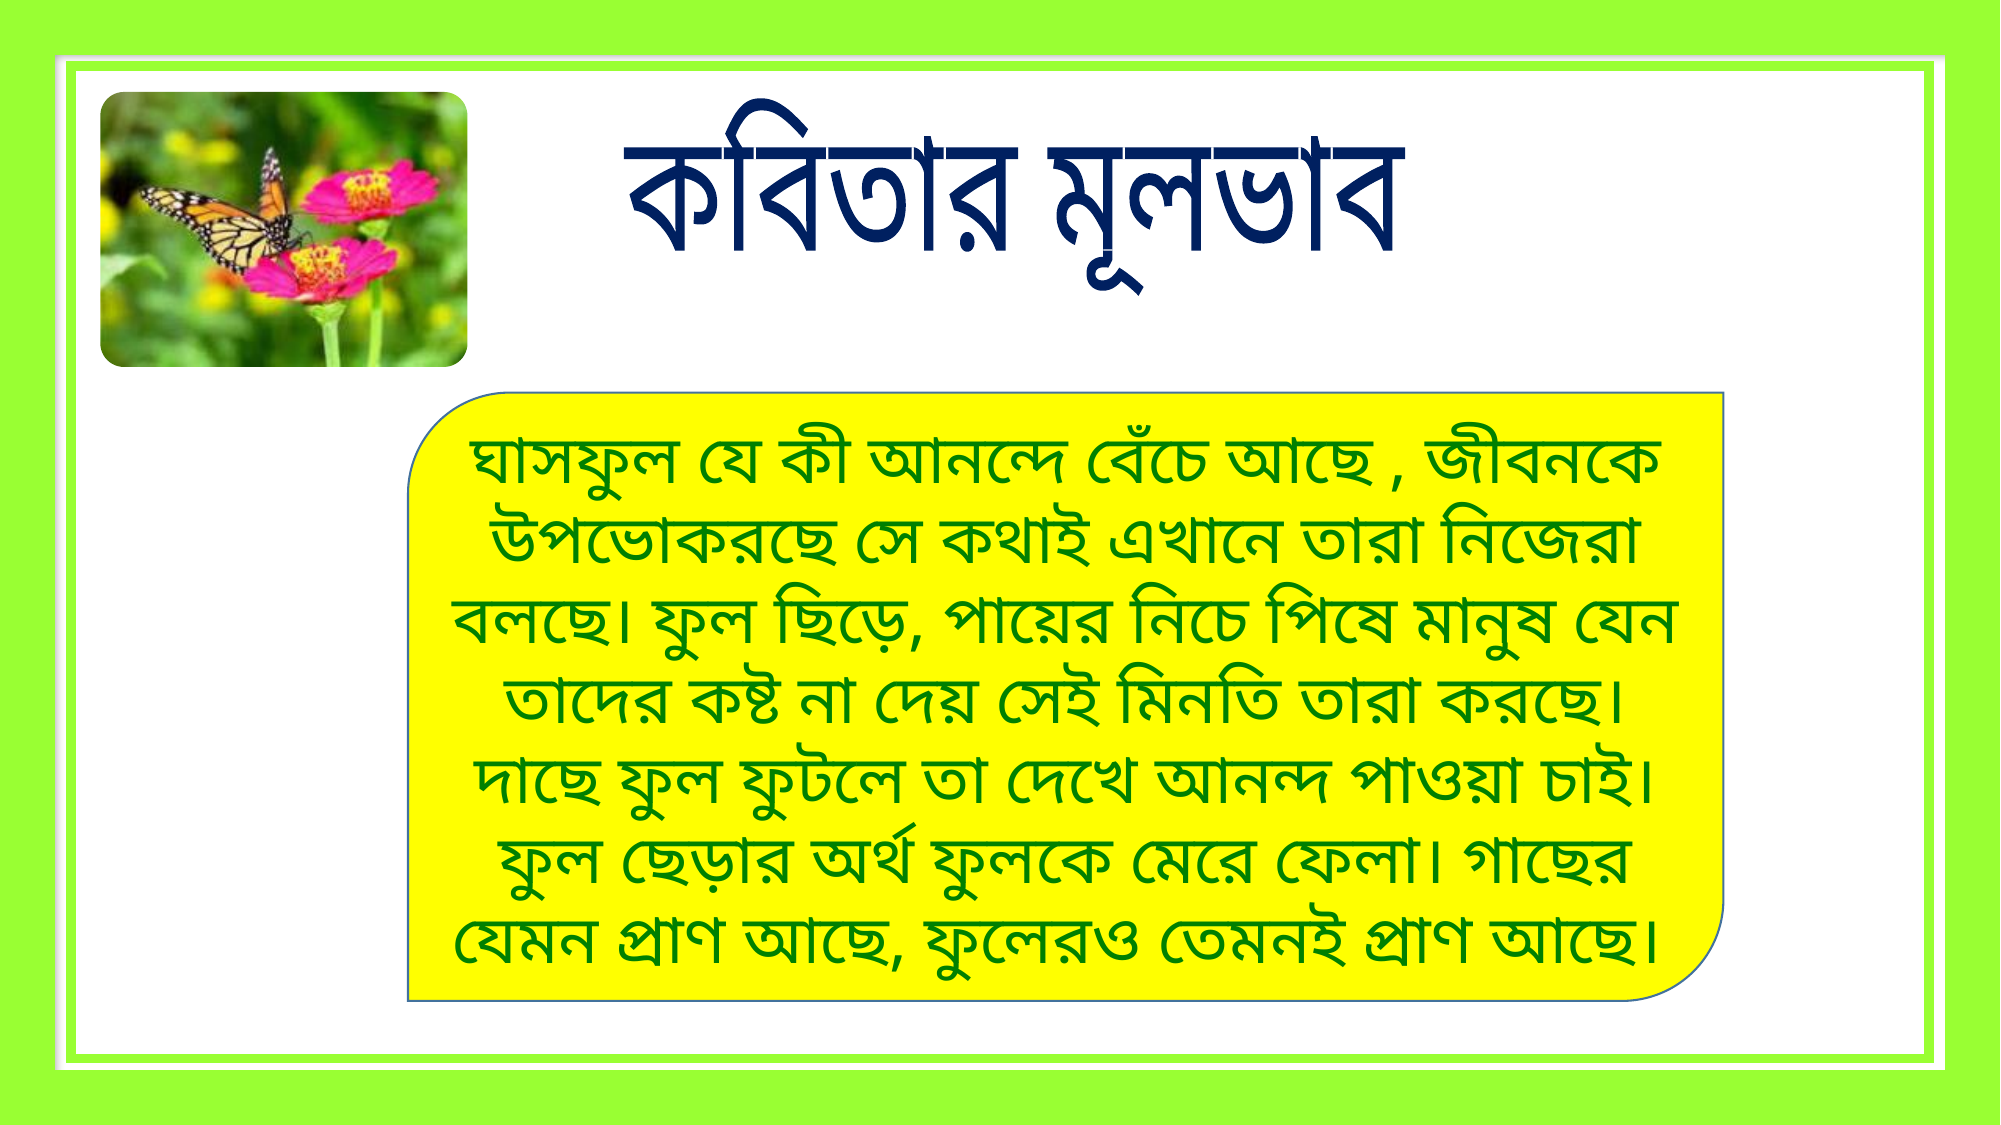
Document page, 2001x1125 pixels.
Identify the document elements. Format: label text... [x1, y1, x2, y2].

text_box ঘাসফুল যে কী আনন্দে বেঁচে আছে , জীবনকে উপভোকরছে সে কথাই এখানে তারা নিজেরা বলছে। ফুল ছিড়ে, পায়ের নিচে পিষে মানুষ যেন তাদের কষ্ট না দেয় সেই মিনতি তারা করছে।দাছে ফুল ফুটলে তা দেখে আনন্দ পাওয়া চাই। ফুল ছেড়ার অর্থ ফুলকে মেরে ফেলা। গাছের যেমন প্রাণ আছে, ফুলেরও তেমনই প্রাণ আছে। [406, 391, 1725, 1002]
text_box [0, 0, 2000, 1125]
text_box [70, 65, 1930, 1060]
picture [100, 91, 468, 367]
